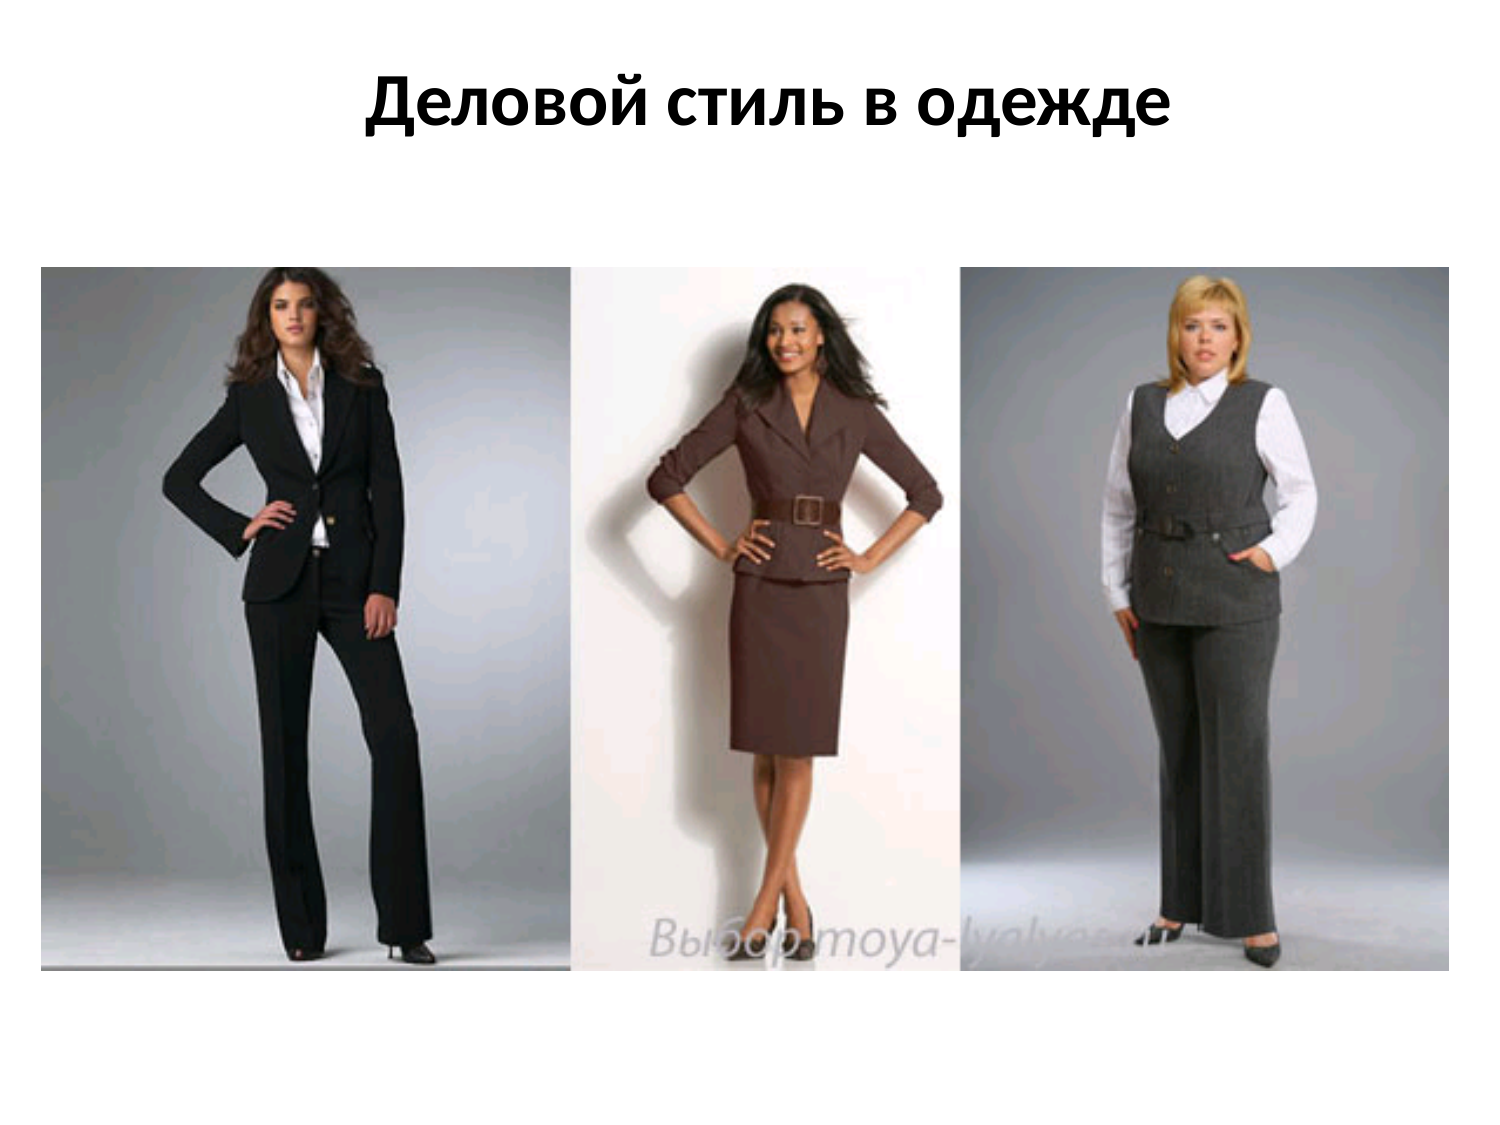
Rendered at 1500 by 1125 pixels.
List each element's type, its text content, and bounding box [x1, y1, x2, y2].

text_box Деловой стиль в одежде [350, 42, 1211, 148]
picture [40, 266, 1450, 972]
